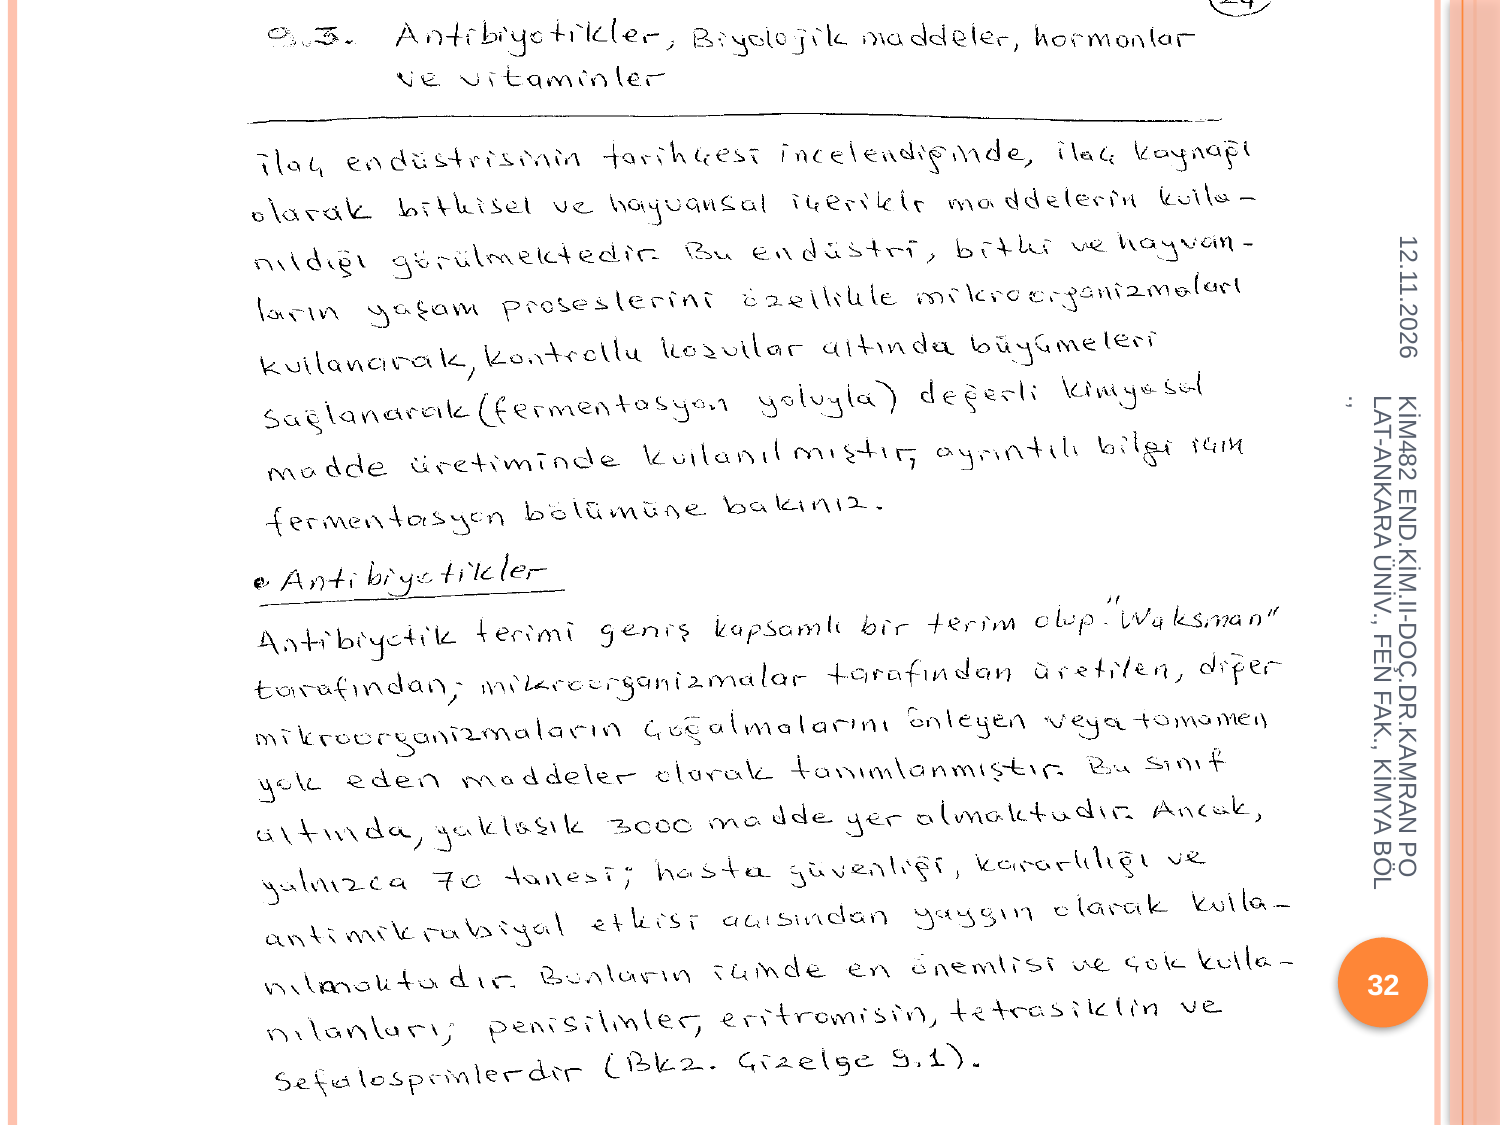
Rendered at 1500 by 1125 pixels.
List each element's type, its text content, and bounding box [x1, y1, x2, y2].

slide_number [1378, 43, 1442, 374]
footer KİM482 END.KİM.II-DOÇ.DR.KAMRAN POLAT-ANKARA ÜNİV., FEN FAK., KİMYA BÖL., [1379, 380, 1440, 906]
slide_number 32 [1333, 940, 1434, 1027]
picture [217, 0, 1310, 1125]
